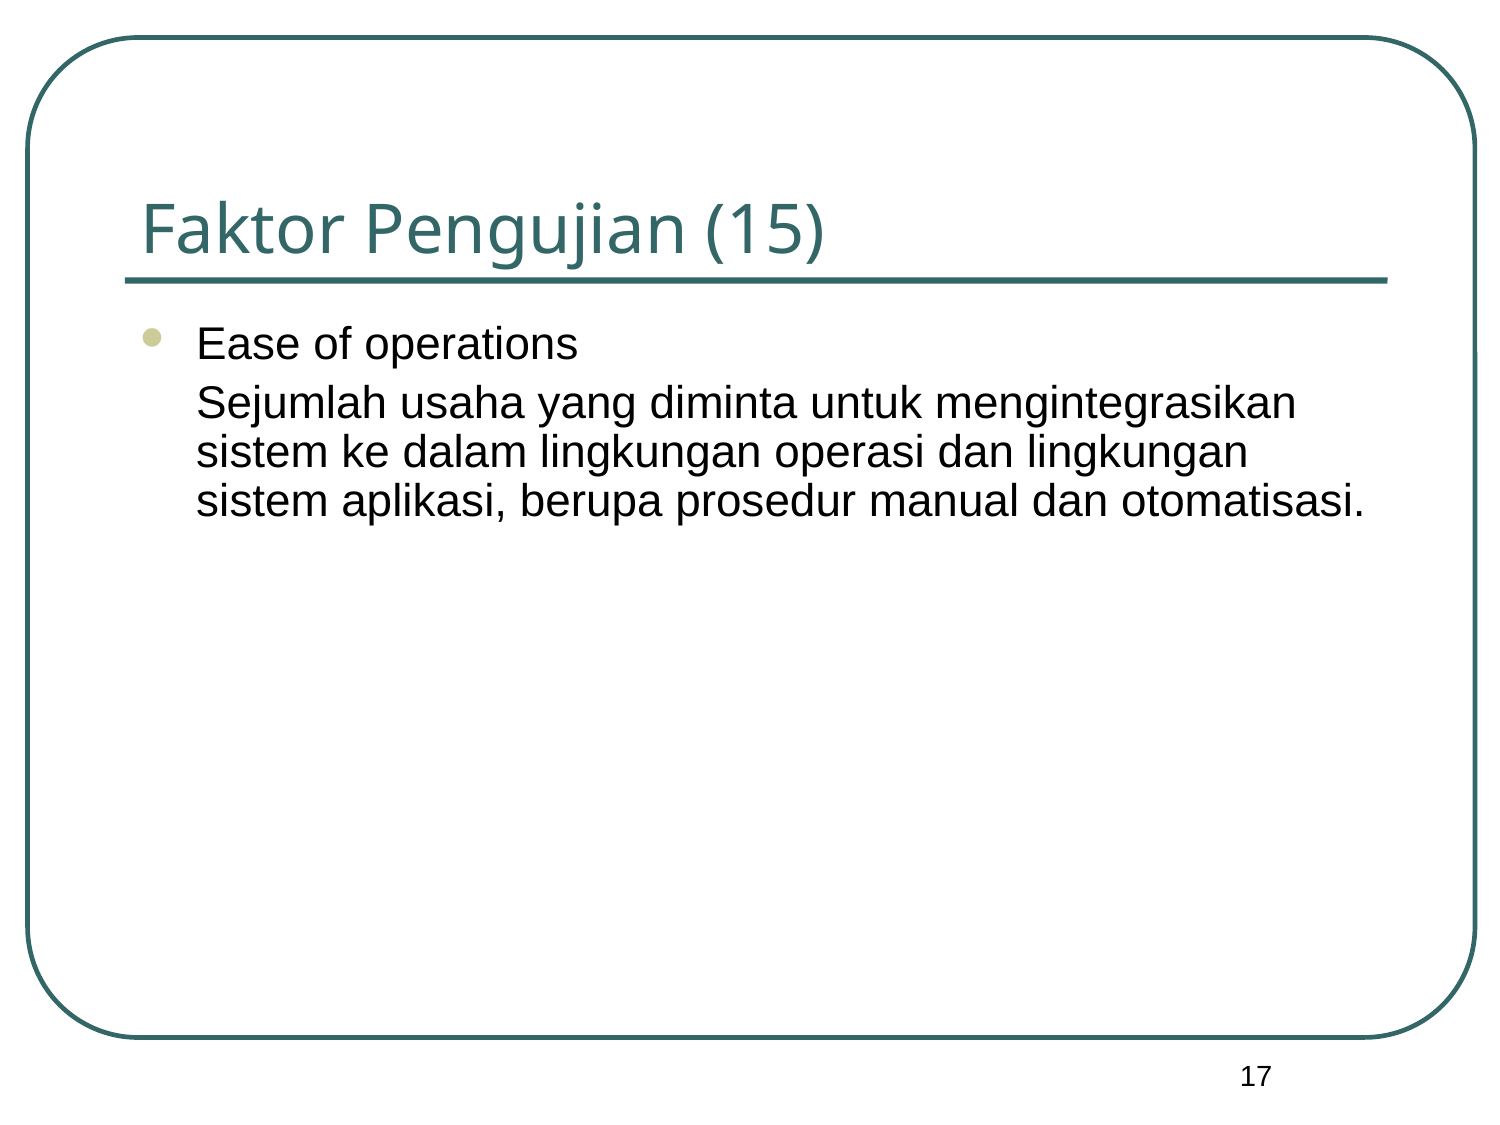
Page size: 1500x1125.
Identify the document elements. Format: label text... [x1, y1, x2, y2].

title Faktor Pengujian (15) [125, 87, 1388, 275]
list Ease of operations Sejumlah usaha yang diminta untuk mengintegrasikan sistem ke dalam lingkungan operasi dan lingkungan sistem aplikasi, berupa prosedur manual dan otomatisasi. [125, 312, 1388, 975]
slide_number 17 [1125, 1050, 1388, 1125]
